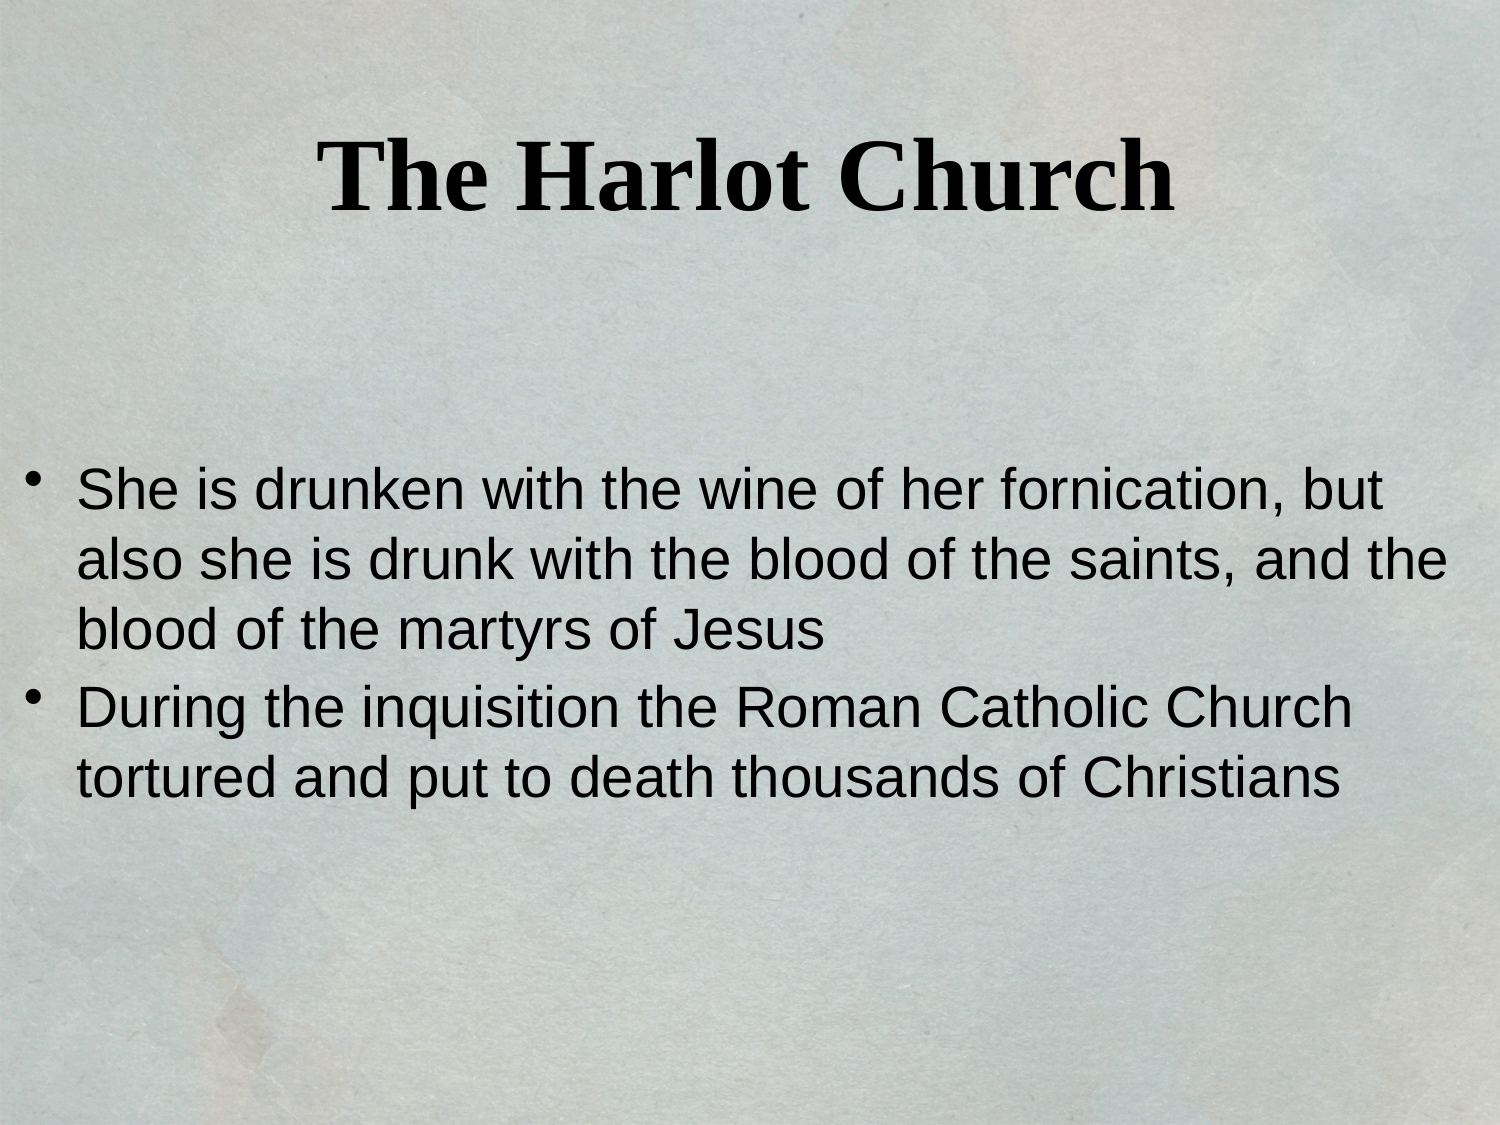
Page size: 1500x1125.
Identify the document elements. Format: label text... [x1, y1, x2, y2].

list She is drunken with the wine of her fornication, but also she is drunk with the blood of the saints, and the blood of the martyrs of Jesus During the inquisition the Roman Catholic Church tortured and put to death thousands of Christians [15, 158, 1483, 1102]
picture [0, 0, 1500, 1125]
text_box The Harlot Church [13, 98, 1480, 239]
